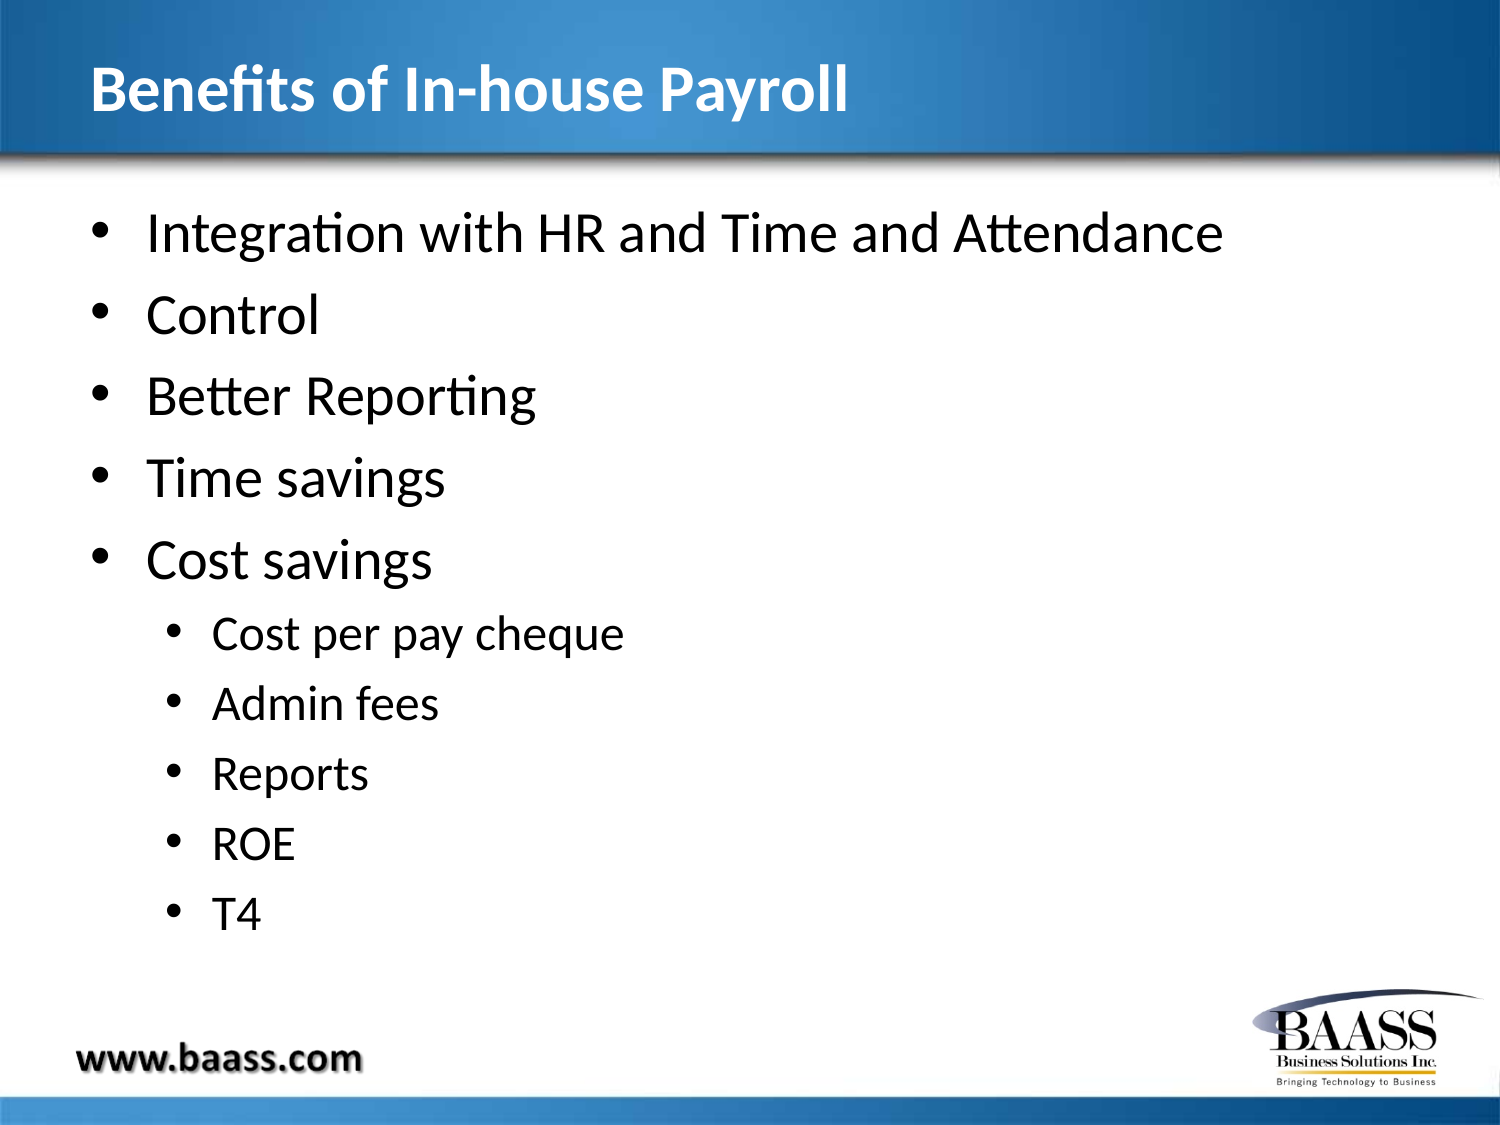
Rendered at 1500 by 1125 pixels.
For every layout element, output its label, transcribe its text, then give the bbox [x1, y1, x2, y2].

picture [0, 0, 1500, 1125]
title Benefits of In-house Payroll [74, 32, 1426, 138]
list Integration with HR and Time and Attendance Control Better Reporting Time savings Cost savings Cost per pay cheque Admin fees Reports ROE T4 [74, 186, 1426, 1006]
